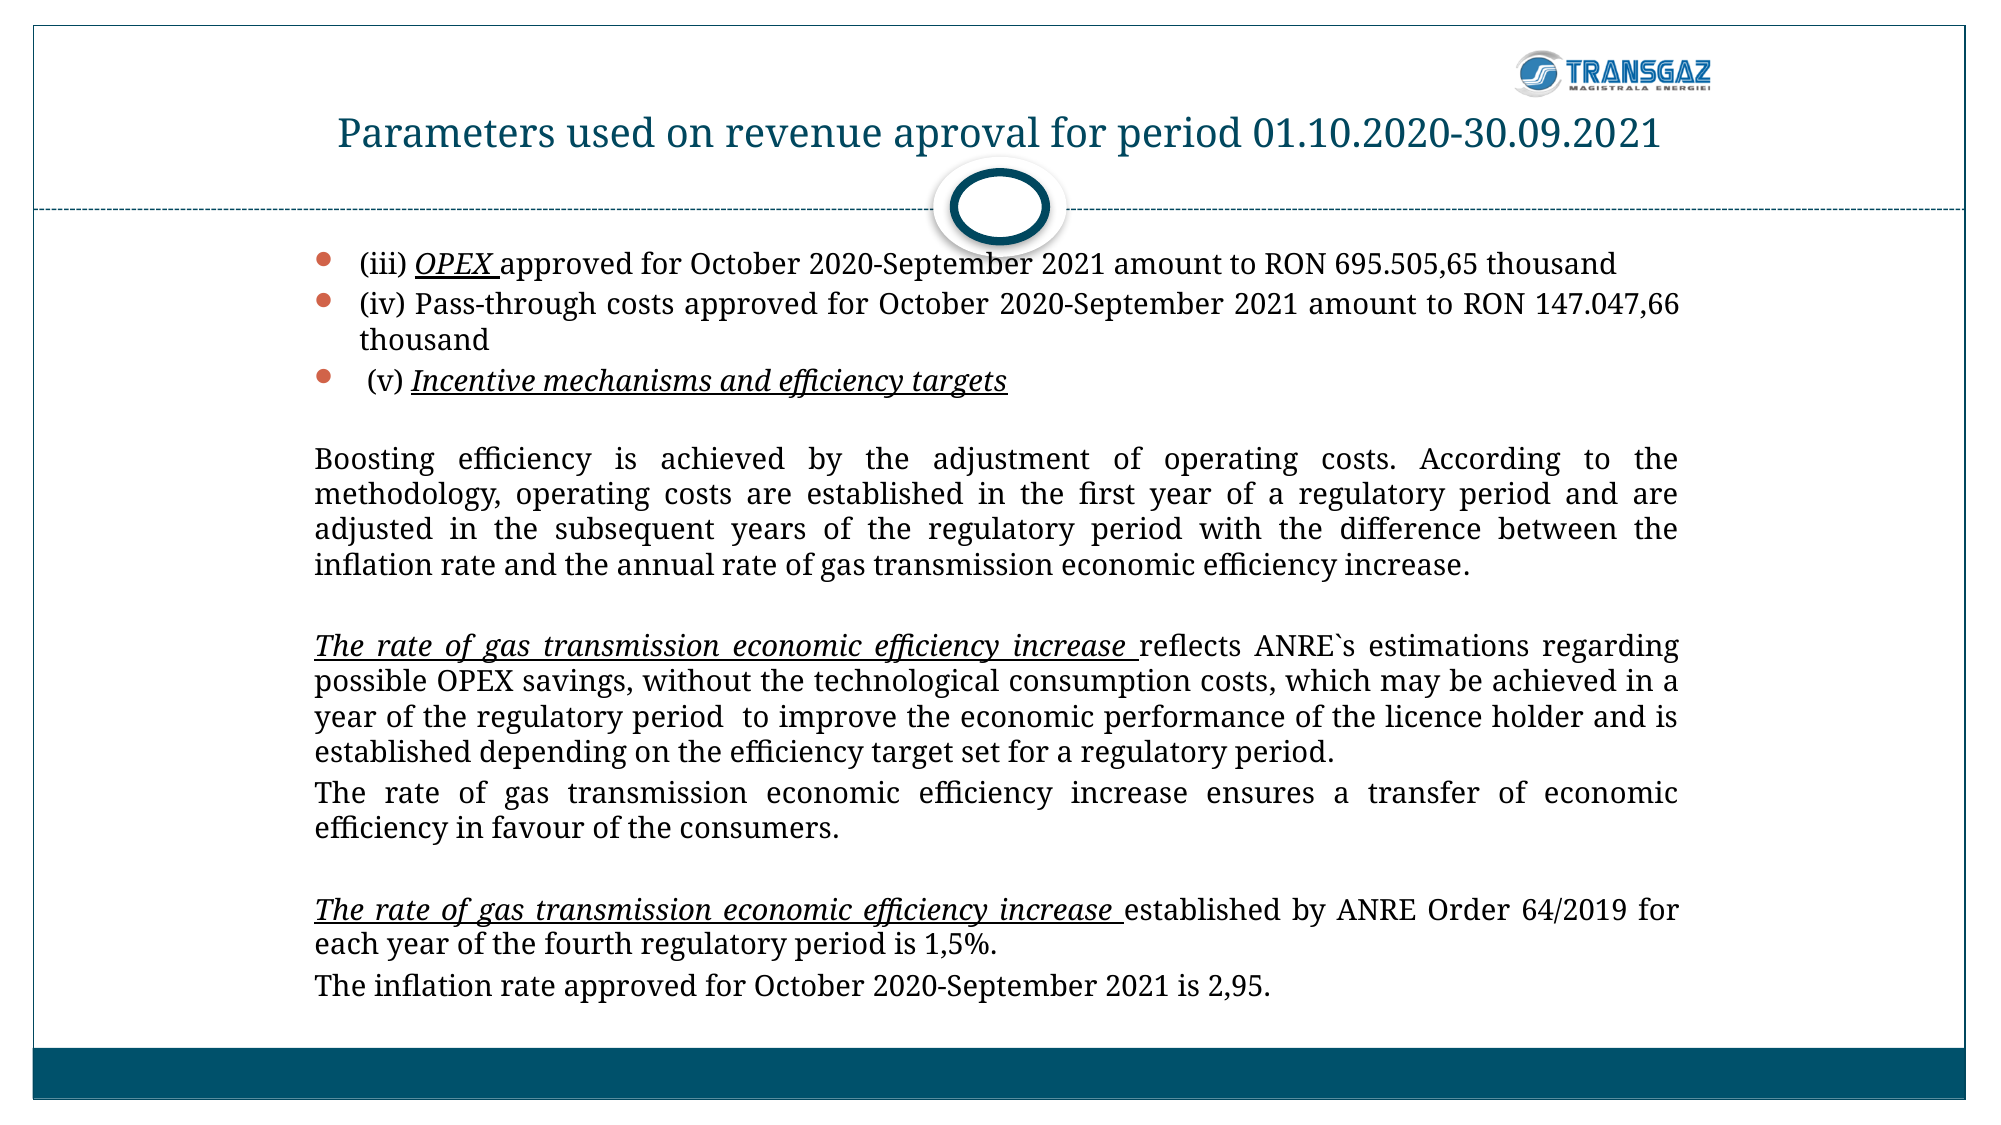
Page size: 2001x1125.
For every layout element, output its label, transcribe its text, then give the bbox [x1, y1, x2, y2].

picture [1512, 37, 1714, 115]
title Parameters used on revenue aproval for period 01.10.2020-30.09.2021 [300, 87, 1700, 163]
list (iii) OPEX approved for October 2020-September 2021 amount to RON 695.505,65 thousand (iv) Pass-through costs approved for October 2020-September 2021 amount to RON 147.047,66 thousand (v) Incentive mechanisms and efficiency targets Boosting efficiency is achieved by the adjustment of operating costs. According to the methodology, operating costs are established in the first year of a regulatory period and are adjusted in the subsequent years of the regulatory period with the difference between the inflation rate and the annual rate of gas transmission economic efficiency increase. The rate of gas transmission economic efficiency increase reflects ANRE`s estimations regarding possible OPEX savings, without the technological consumption costs, which may be achieved in a year of the regulatory period to improve the economic performance of the licence holder and is established depending on the efficiency target set for a regulatory period. The rate of gas transmission economic efficiency increase ensures a transfer of economic efficiency in favour of the consumers. The rate of gas transmission economic efficiency increase established by ANRE Order 64/2019 for each year of the fourth regulatory period is 1,5%. The inflation rate approved for October 2020-September 2021 is 2,95. [299, 237, 1695, 1038]
